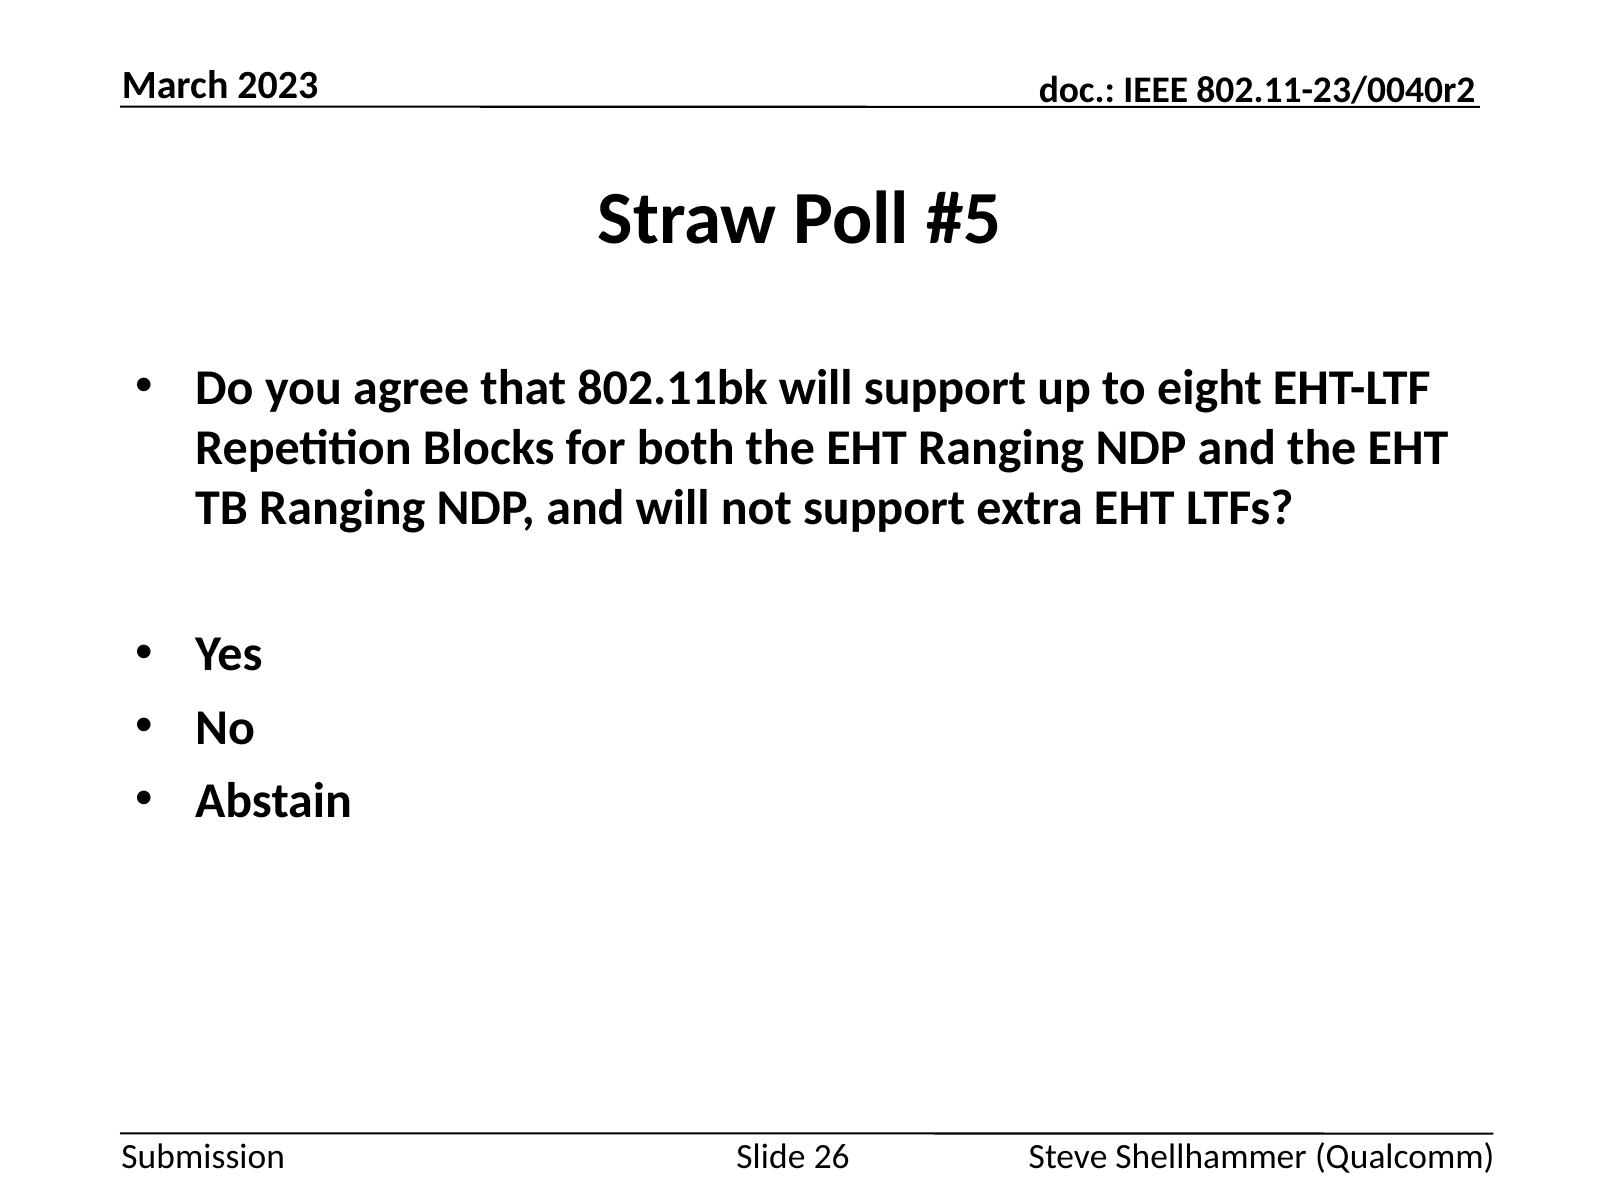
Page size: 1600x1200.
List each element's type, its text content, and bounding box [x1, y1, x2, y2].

title Straw Poll #5 [119, 119, 1480, 307]
slide_number Slide 26 [733, 1132, 854, 1197]
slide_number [121, 58, 451, 107]
list Do you agree that 802.11bk will support up to eight EHT-LTF Repetition Blocks for both the EHT Ranging NDP and the EHT TB Ranging NDP, and will not support extra EHT LTFs? Yes No Abstain [119, 346, 1480, 1067]
footer Steve Shellhammer (Qualcomm) [937, 1132, 1495, 1174]
